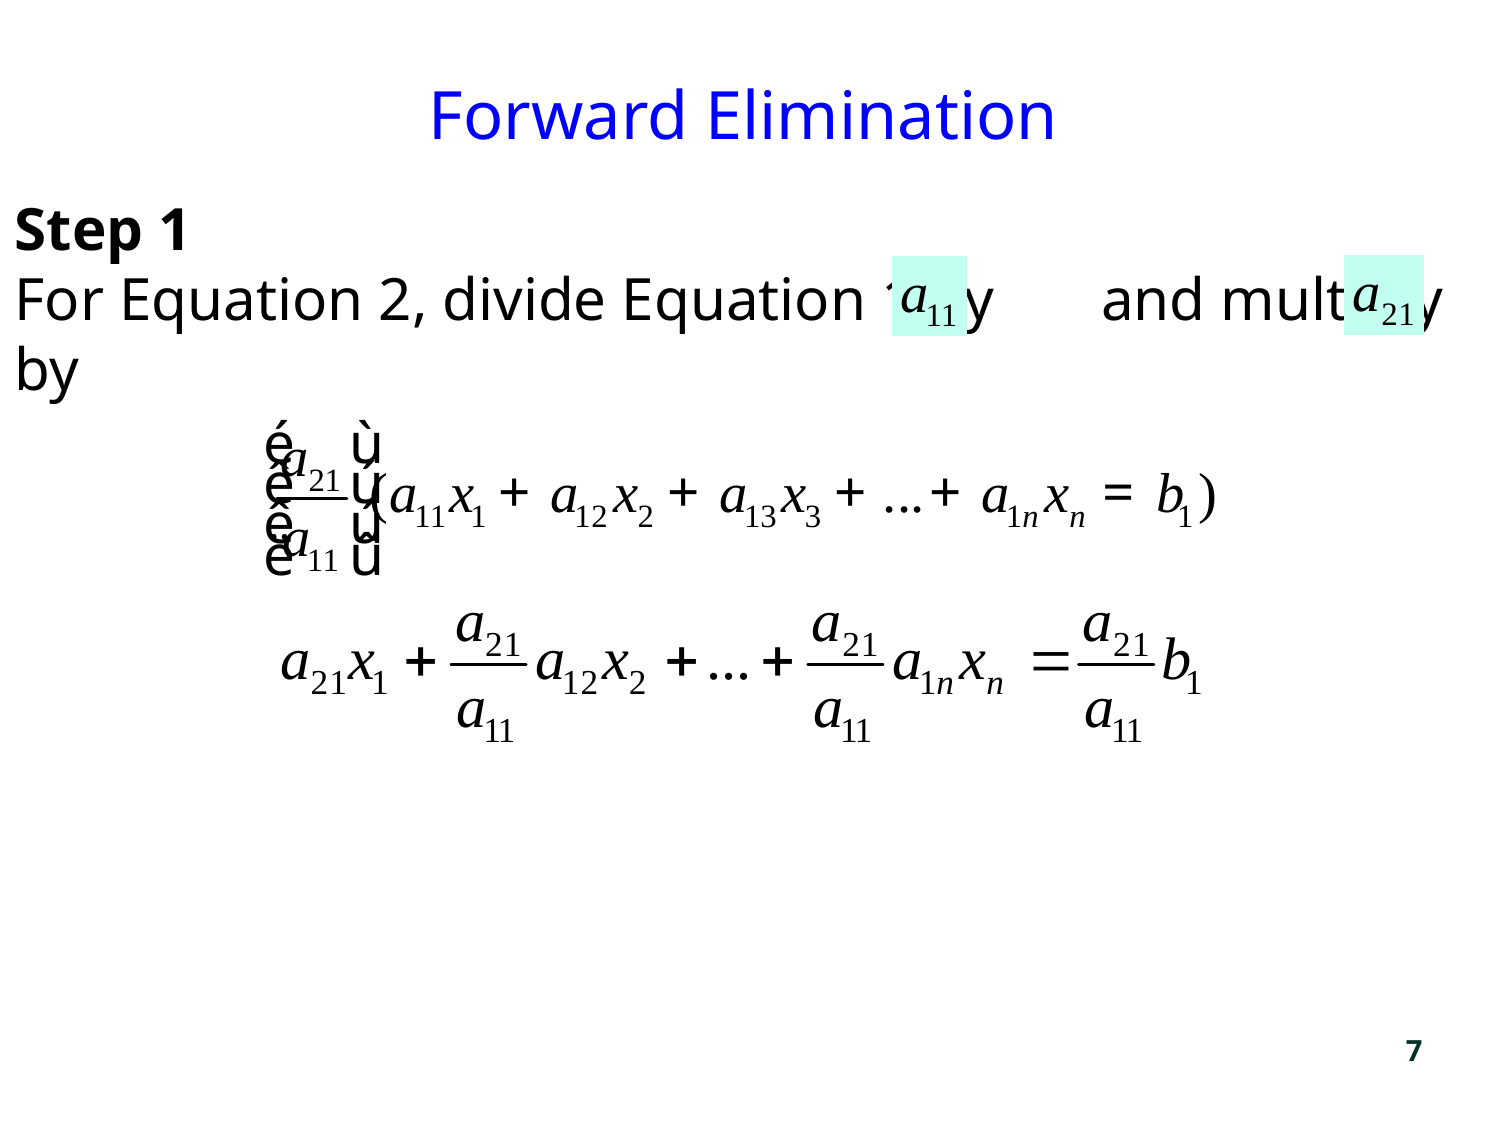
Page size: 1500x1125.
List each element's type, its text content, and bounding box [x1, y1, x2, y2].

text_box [270, 584, 1209, 755]
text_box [891, 255, 968, 336]
title Forward Elimination [50, 50, 1438, 175]
text_box Step 1 For Equation 2, divide Equation 1 by and multiply by [0, 184, 1463, 410]
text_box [1343, 255, 1425, 336]
slide_number 7 [1249, 1024, 1438, 1101]
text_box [253, 409, 1226, 588]
